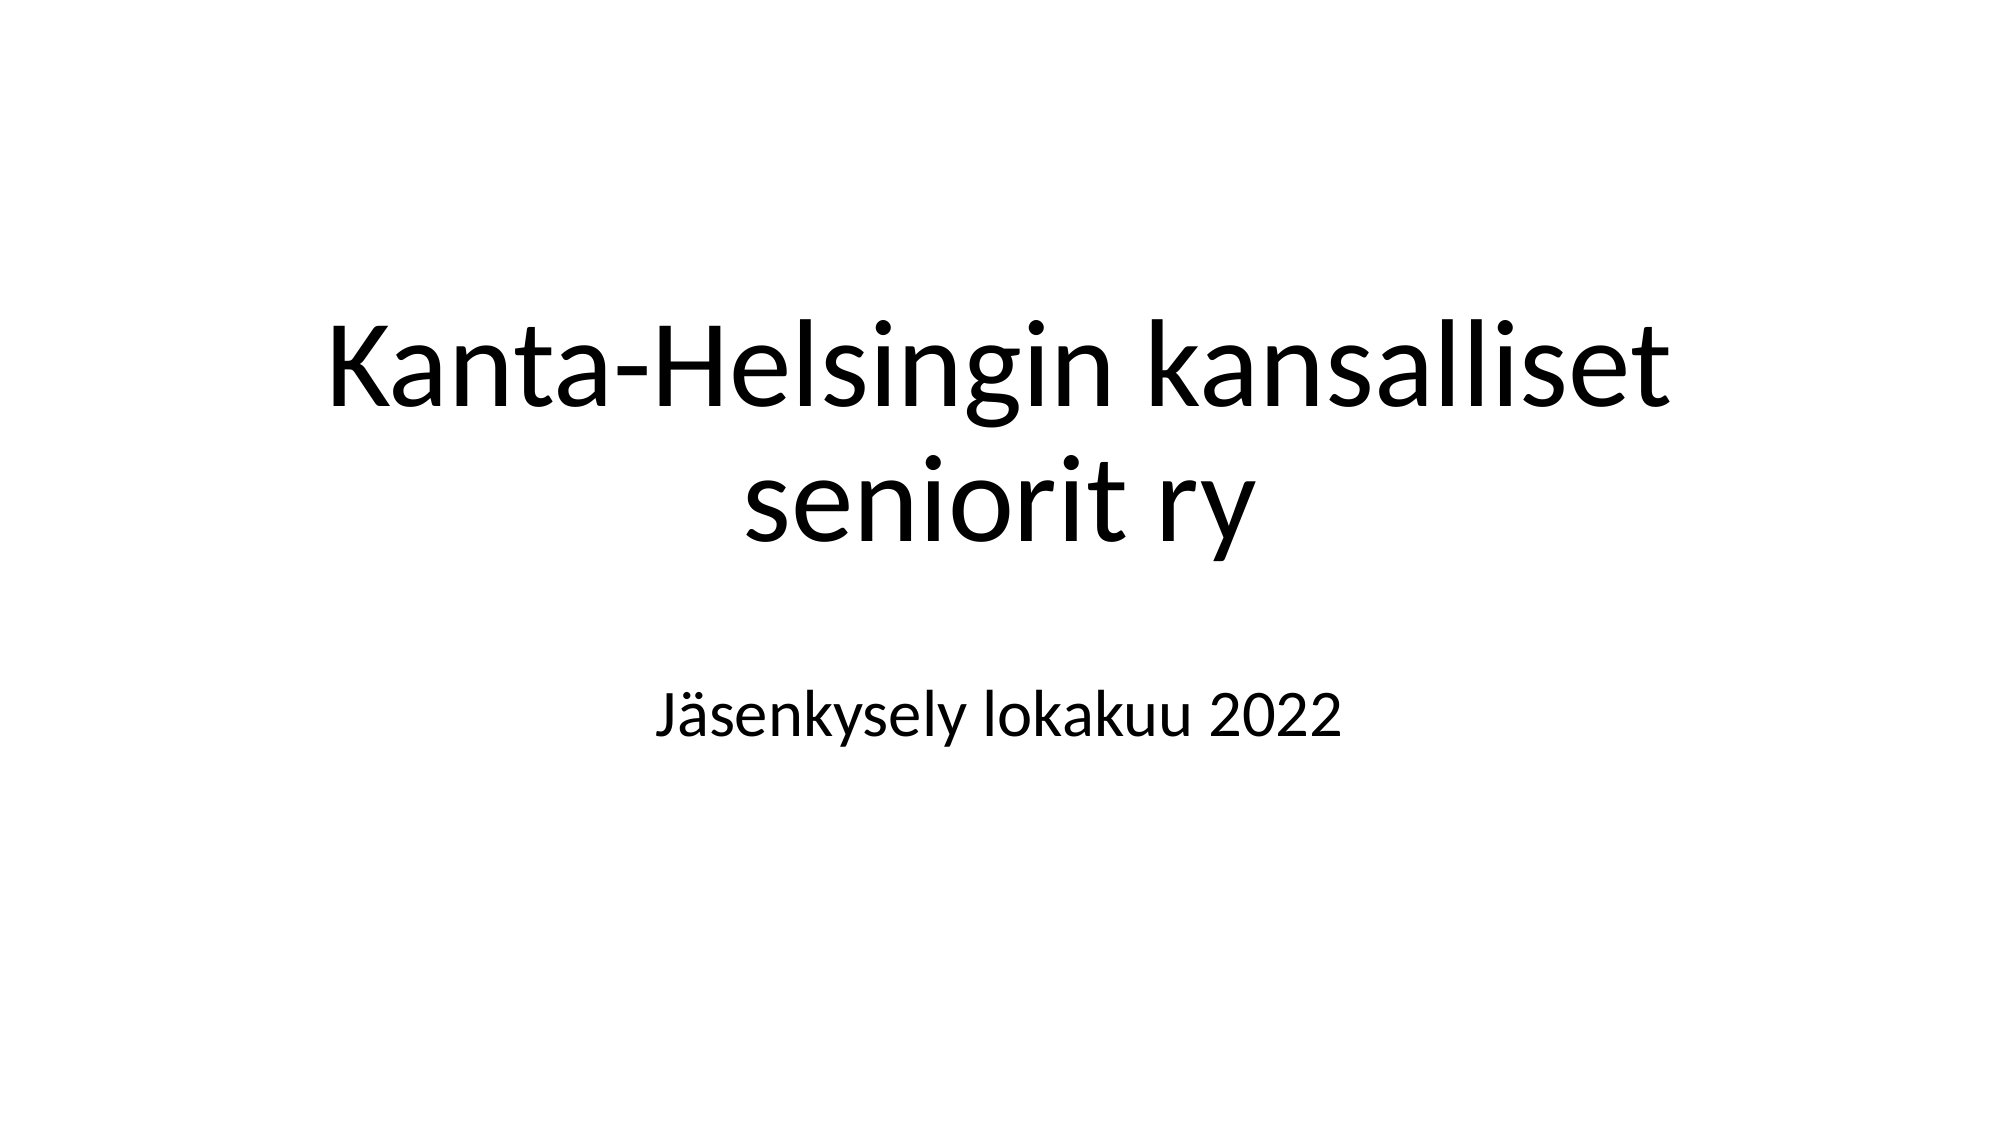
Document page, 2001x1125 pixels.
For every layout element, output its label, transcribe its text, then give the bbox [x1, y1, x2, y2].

title Kanta-Helsingin kansalliset seniorit ry [249, 184, 1750, 576]
subtitle Jäsenkysely lokakuu 2022 [249, 590, 1750, 863]
